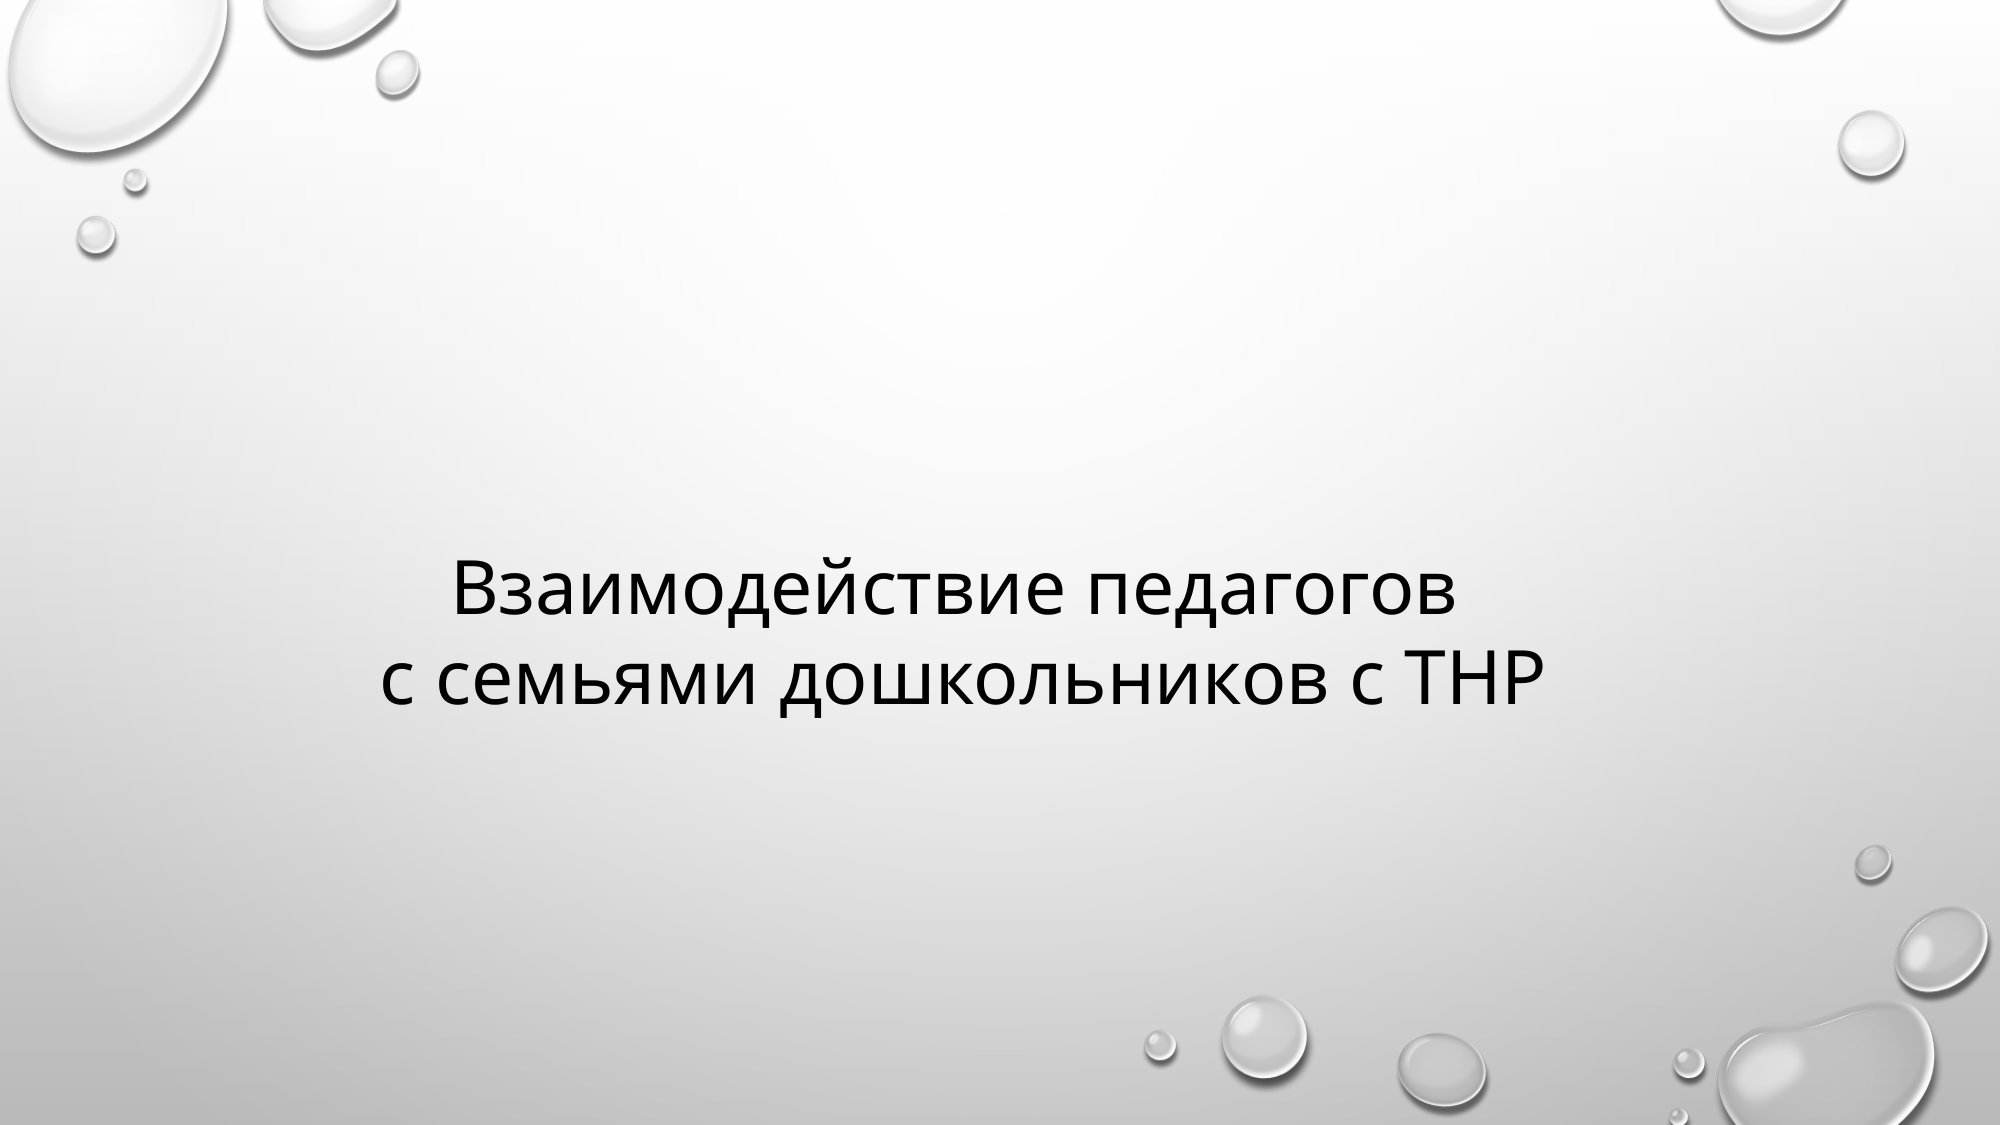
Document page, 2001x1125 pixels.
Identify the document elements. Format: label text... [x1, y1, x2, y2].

picture [0, 0, 2000, 1125]
text_box Взаимодействие педагогов с семьями дошкольников с ТНР [135, 532, 1793, 727]
